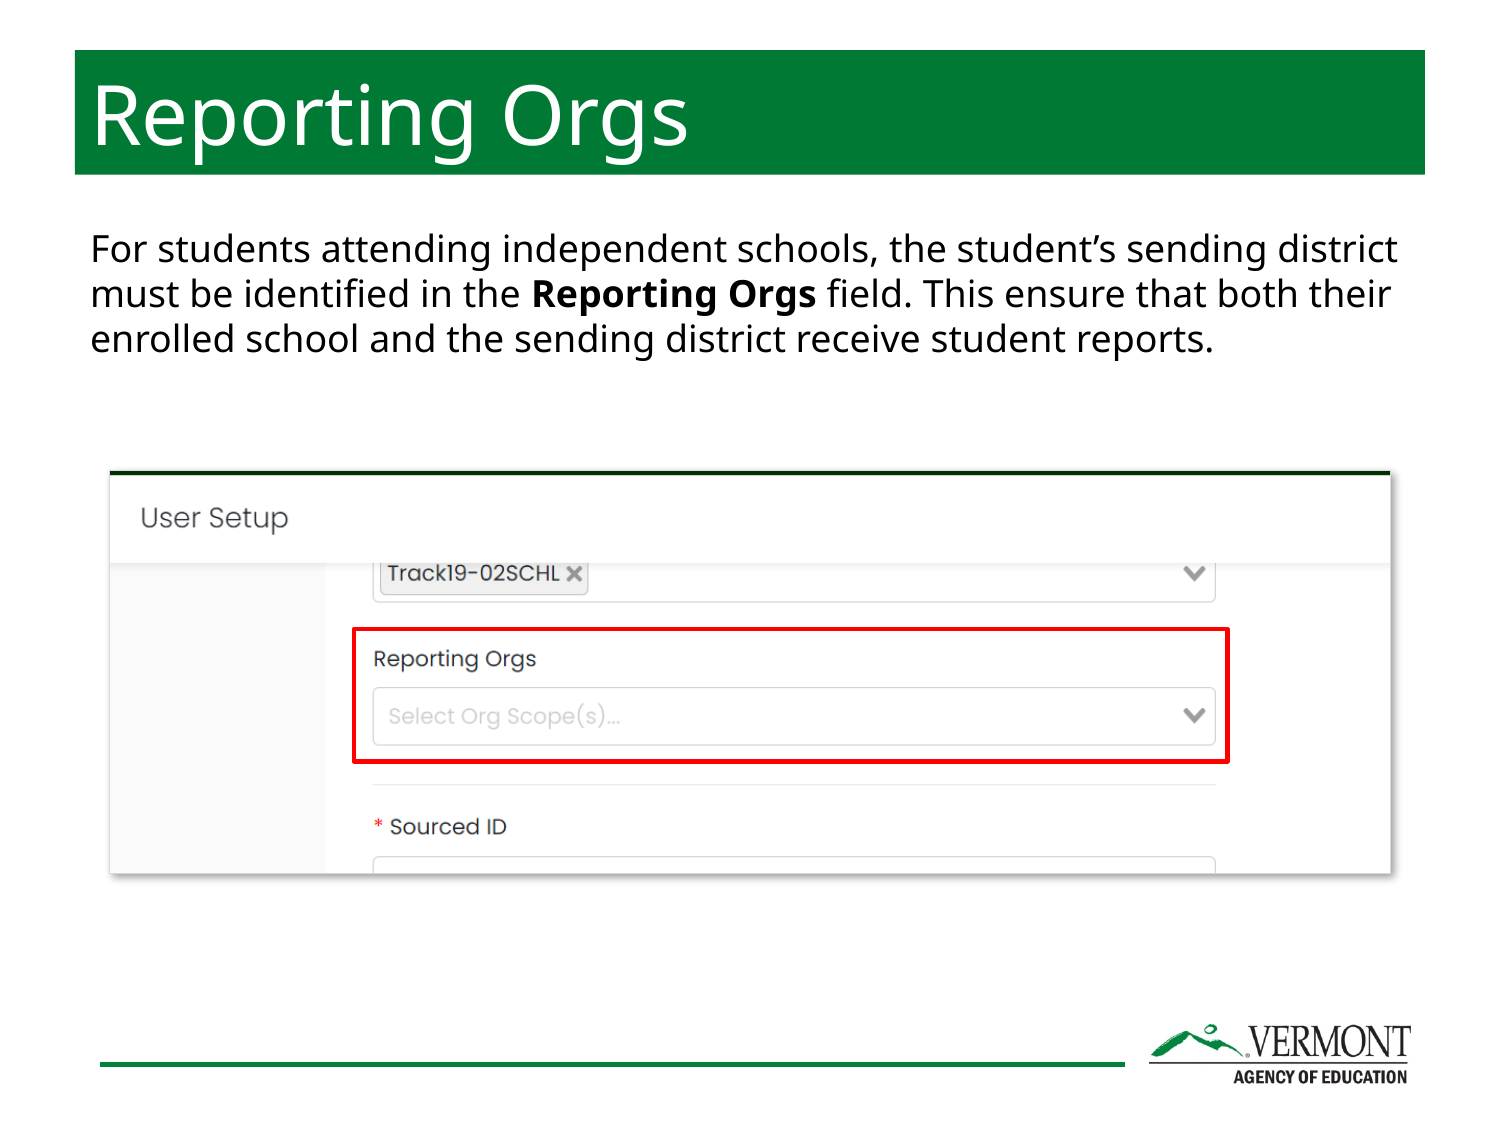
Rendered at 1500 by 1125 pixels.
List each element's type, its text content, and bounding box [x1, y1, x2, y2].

picture [1149, 1024, 1411, 1101]
picture [109, 469, 1391, 874]
text_box Reporting Orgs [74, 50, 1425, 175]
text_box For students attending independent schools, the student’s sending district must be identified in the Reporting Orgs field. This ensure that both their enrolled school and the sending district receive student reports. [74, 217, 1425, 368]
